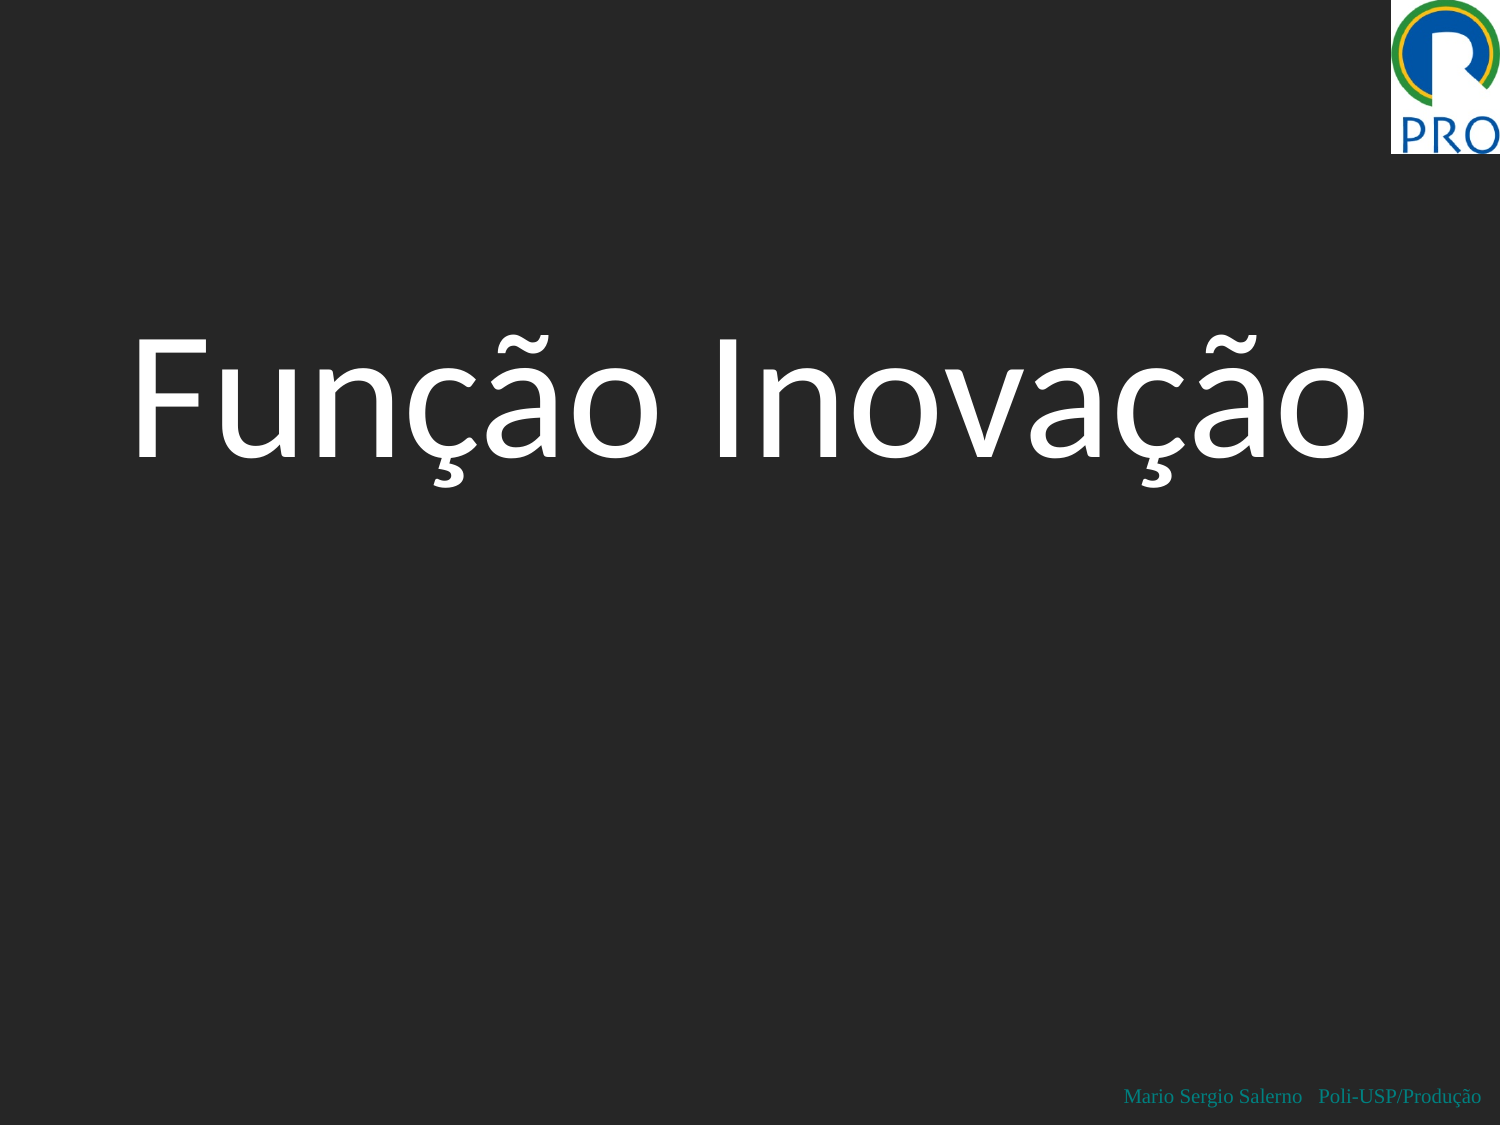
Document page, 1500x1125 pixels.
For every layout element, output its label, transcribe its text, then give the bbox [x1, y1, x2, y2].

footer Mario Sergio Salerno Poli-USP/Produção [668, 1024, 1498, 1101]
picture [1391, 0, 1500, 154]
list Função Inovação [0, 266, 1500, 1095]
